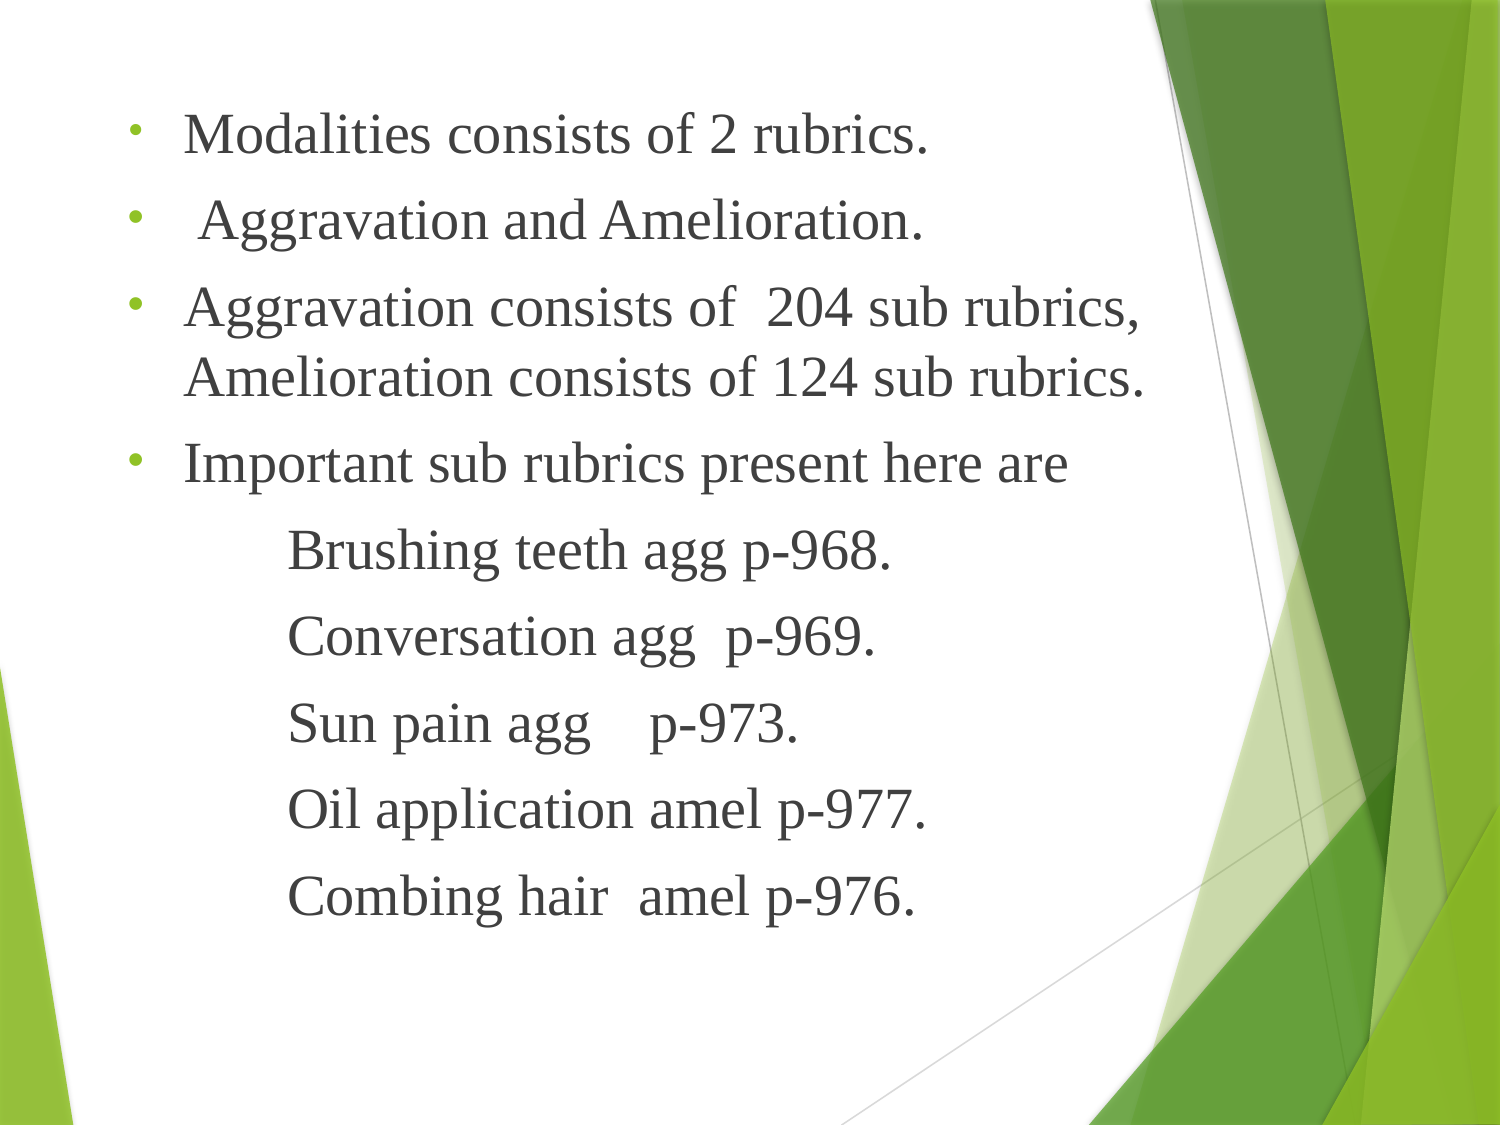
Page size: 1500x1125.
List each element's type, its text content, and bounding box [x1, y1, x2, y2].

list Modalities consists of 2 rubrics. Aggravation and Amelioration. Aggravation consists of 204 sub rubrics, Amelioration consists of 124 sub rubrics. Important sub rubrics present here are Brushing teeth agg p-968. Conversation agg p-969. Sun pain agg p-973. Oil application amel p-977. Combing hair amel p-976. [112, 87, 1388, 1050]
